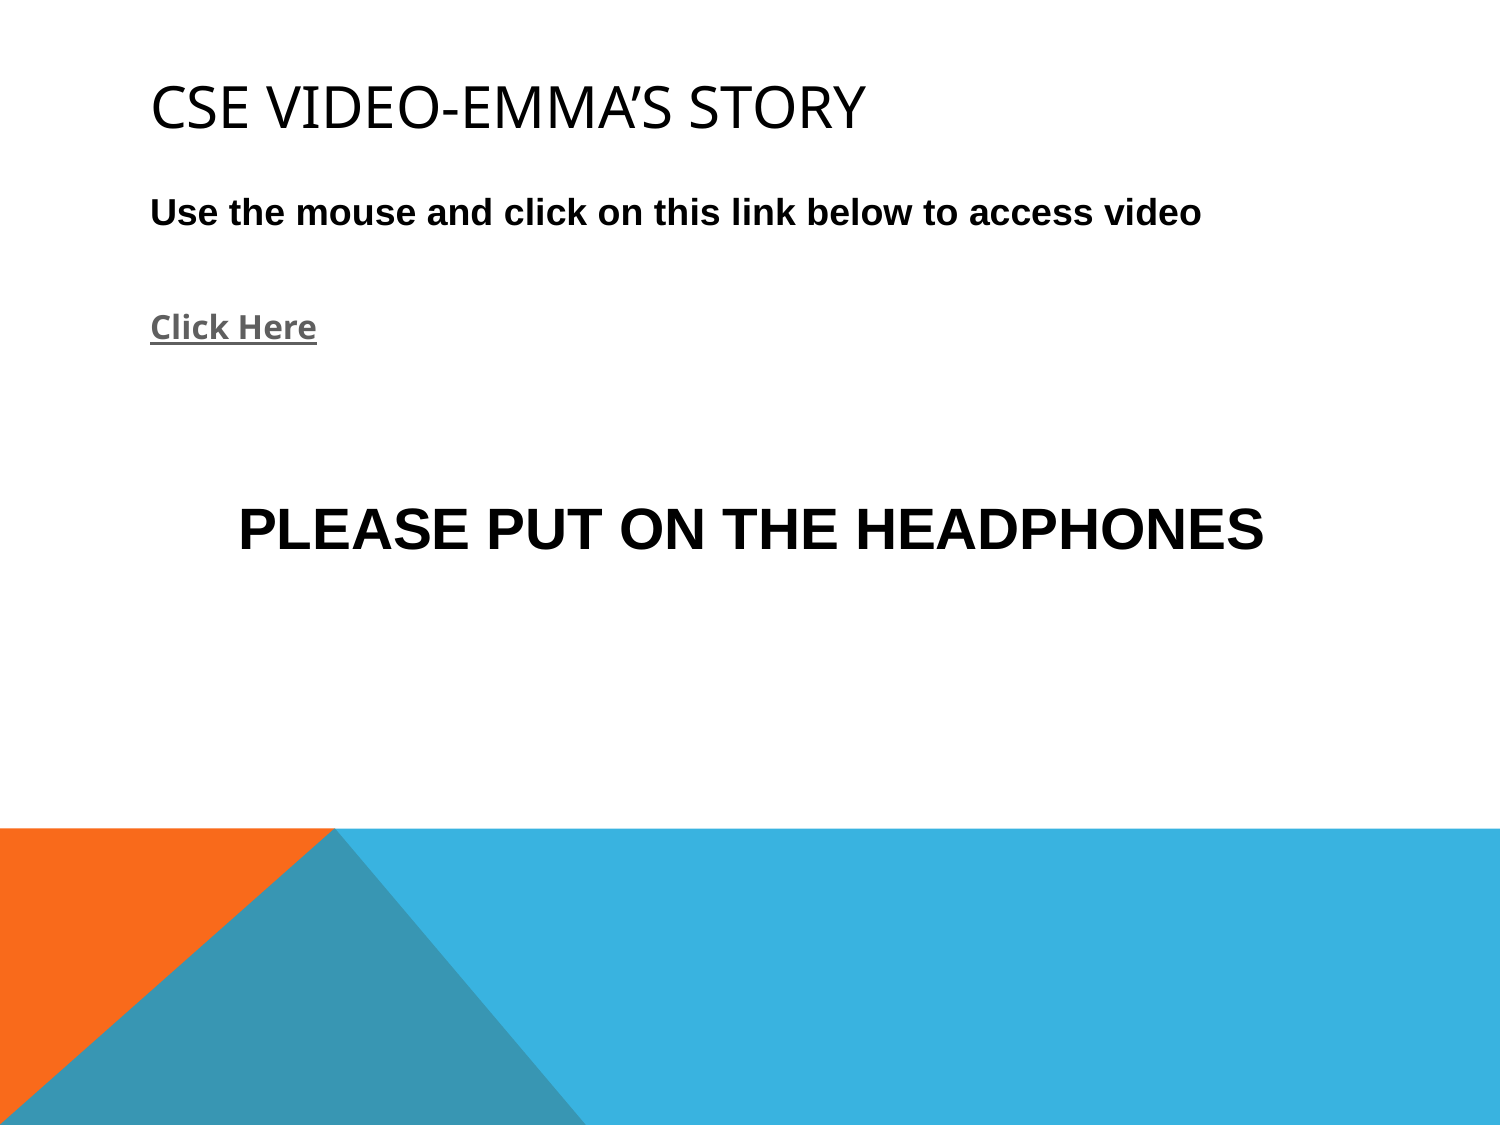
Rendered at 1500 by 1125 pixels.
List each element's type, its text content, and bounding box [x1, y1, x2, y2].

list Use the mouse and click on this link below to access video Click Here PLEASE PUT ON THE HEADPHONES [135, 180, 1369, 768]
title CSE Video-Emma’s story [135, 60, 1369, 150]
